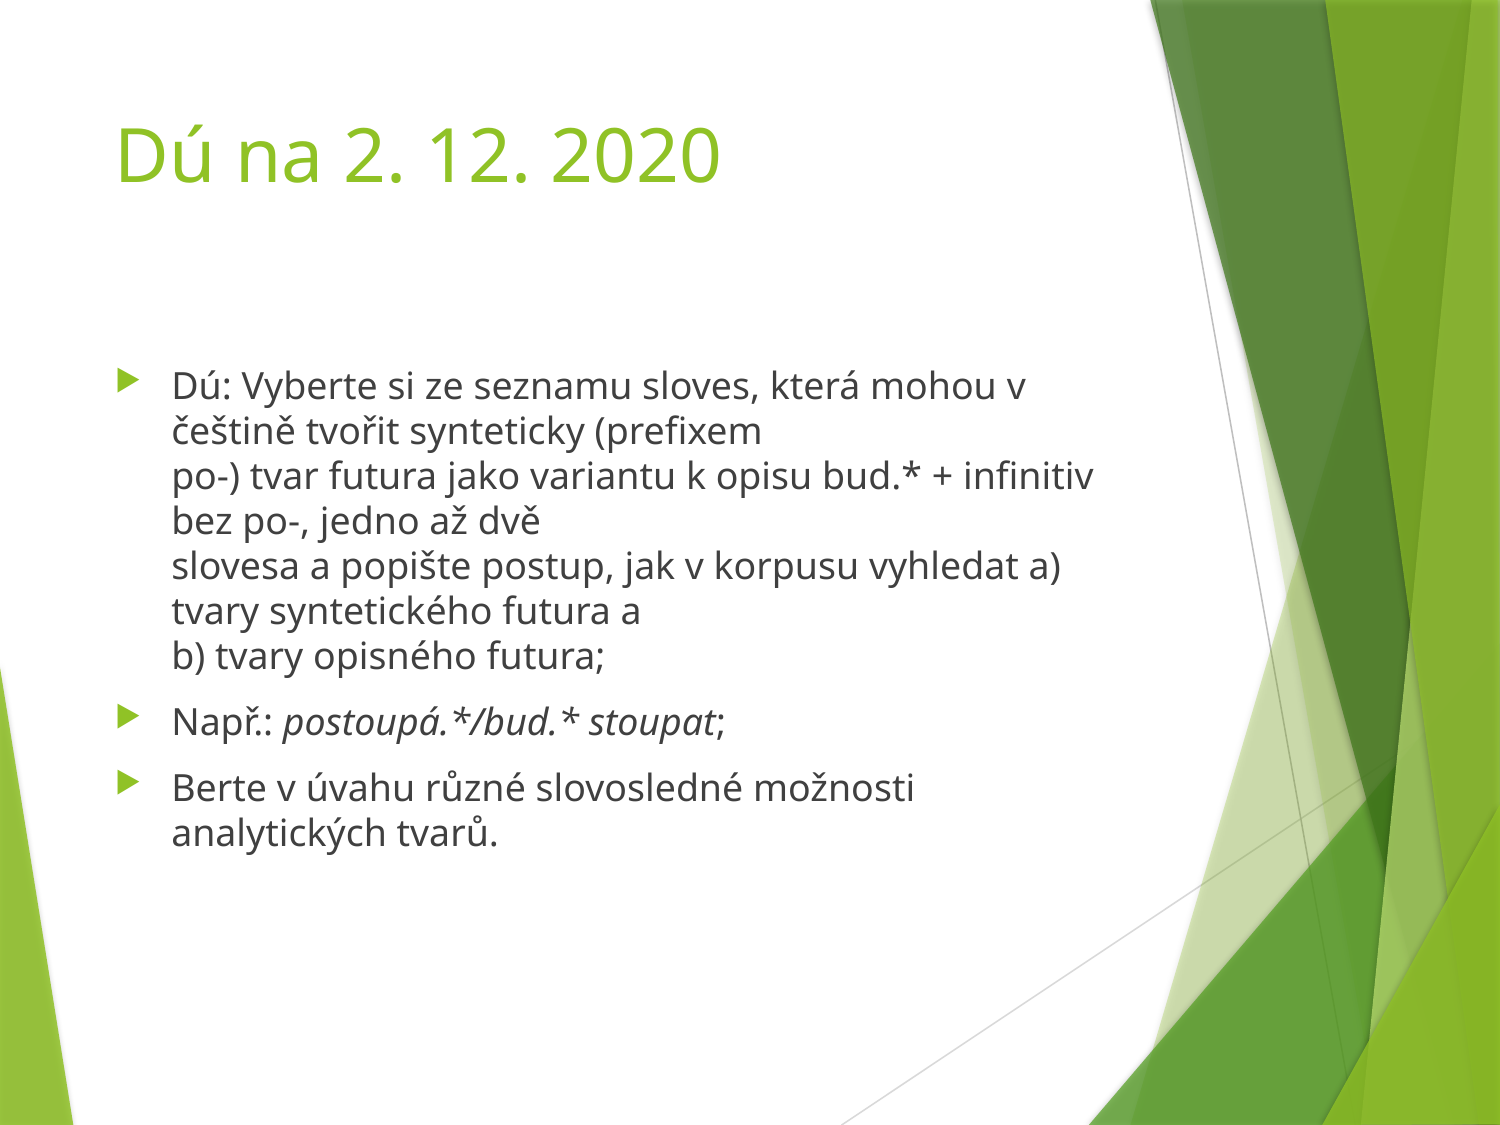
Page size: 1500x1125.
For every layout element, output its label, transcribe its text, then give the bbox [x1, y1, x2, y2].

list Dú: Vyberte si ze seznamu sloves, která mohou v češtině tvořit synteticky (prefixem po-) tvar futura jako variantu k opisu bud.* + infinitiv bez po-, jedno až dvě slovesa a popište postup, jak v korpusu vyhledat a) tvary syntetického futura a b) tvary opisného futura; Např.: postoupá.*/bud.* stoupat; Berte v úvahu různé slovosledné možnosti analytických tvarů. [99, 354, 1142, 992]
title Dú na 2. 12. 2020 [99, 99, 1142, 317]
